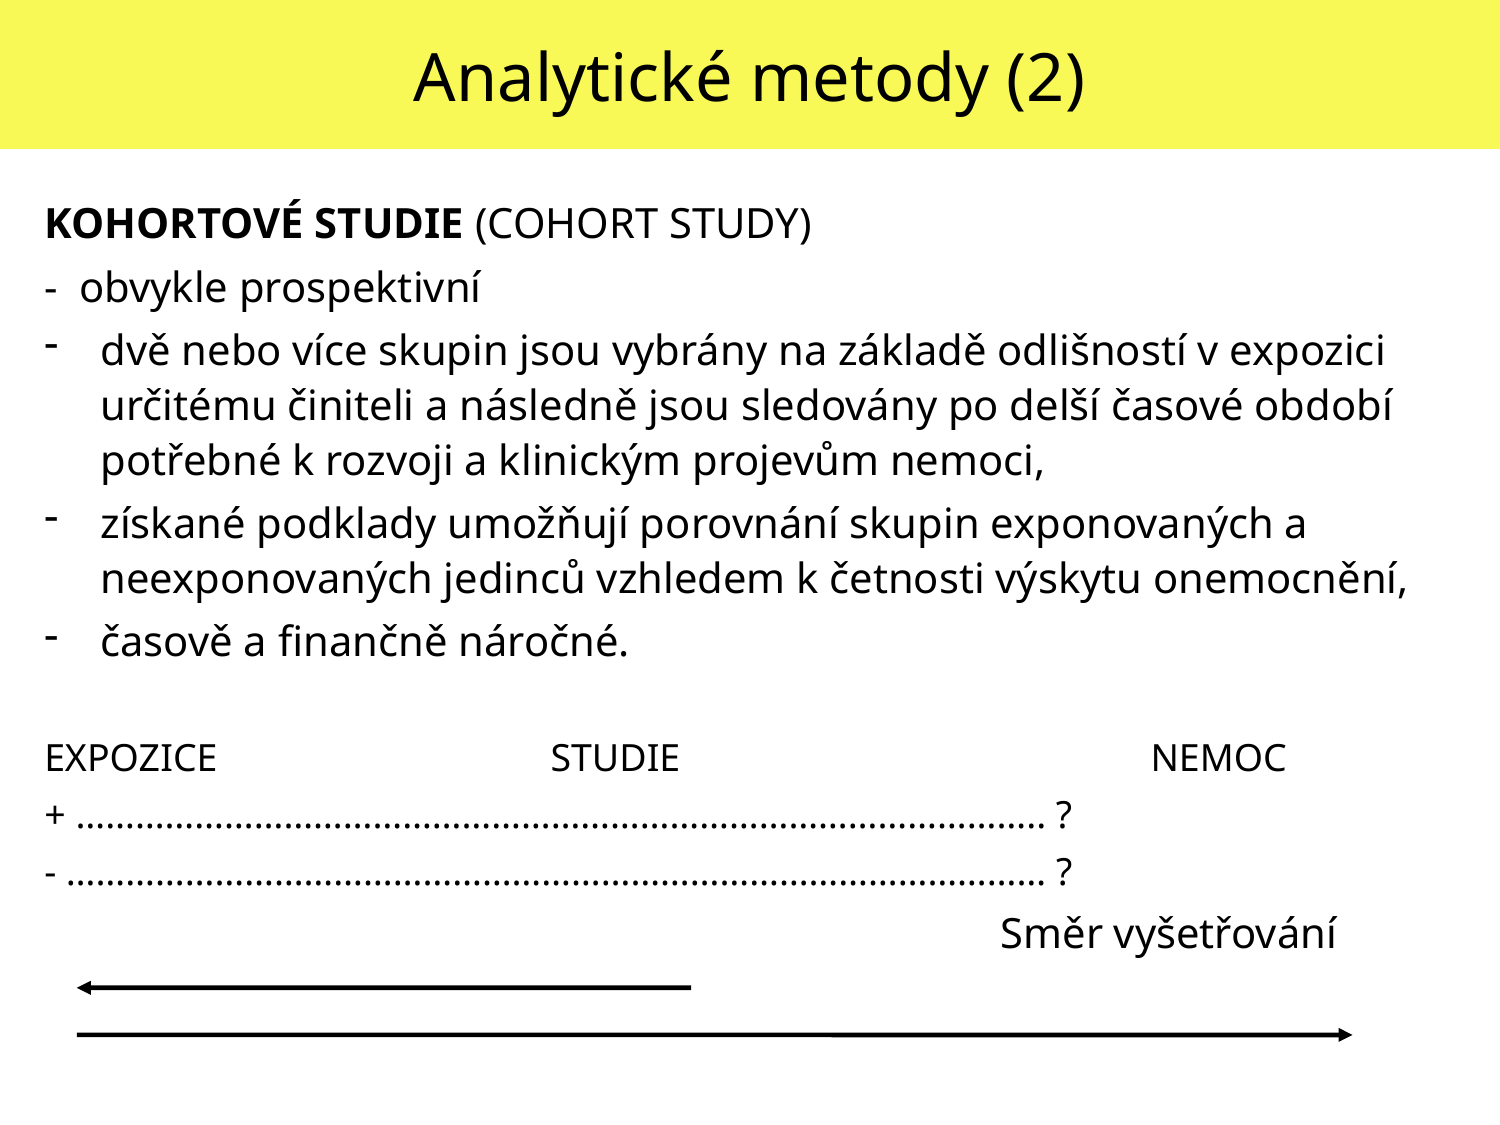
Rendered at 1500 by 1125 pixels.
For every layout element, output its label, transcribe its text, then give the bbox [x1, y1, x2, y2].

title Analytické metody (2) [0, 0, 1500, 150]
list KOHORTOVÉ STUDIE (COHORT STUDY) - obvykle prospektivní dvě nebo více skupin jsou vybrány na základě odlišností v expozici určitému činiteli a následně jsou sledovány po delší časové období potřebné k rozvoji a klinickým projevům nemoci, získané podklady umožňují porovnání skupin exponovaných a neexponovaných jedinců vzhledem k četnosti výskytu onemocnění, časově a finančně náročné. EXPOZICE STUDIE NEMOC + …………………………………………………………………………………….. ? - ……………………………………………………………………………………… ? Směr vyšetřování [29, 184, 1483, 1107]
text_box [76, 1028, 1353, 1042]
text_box [76, 981, 692, 995]
